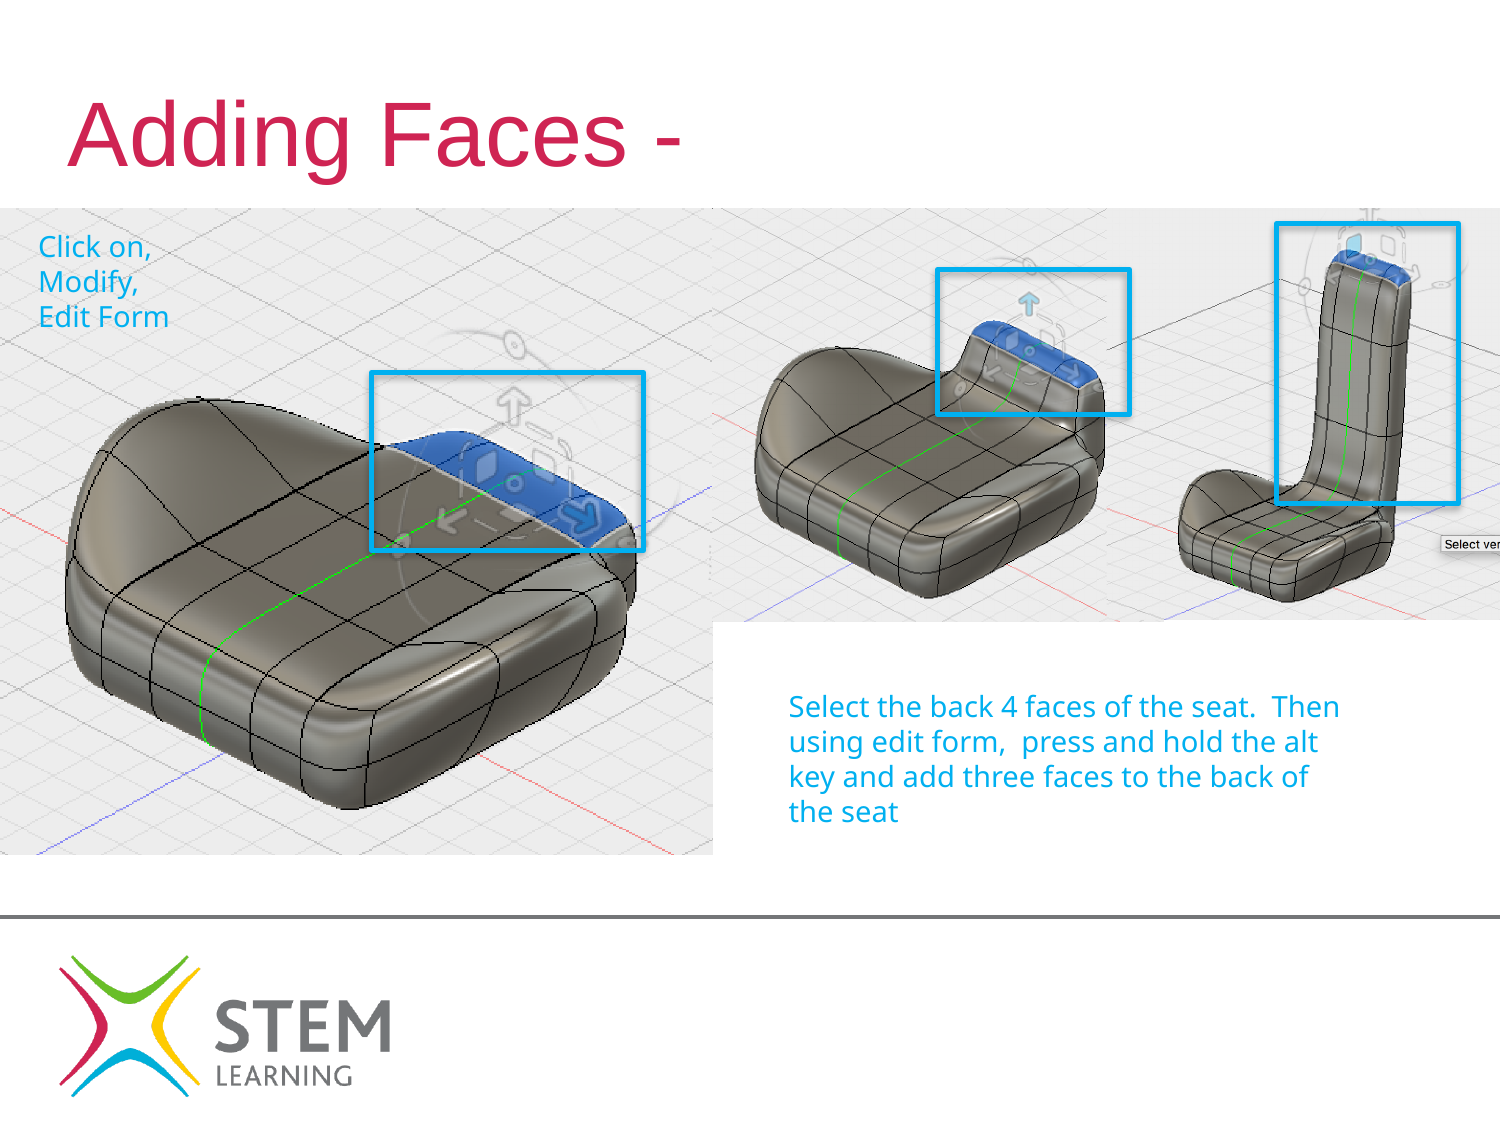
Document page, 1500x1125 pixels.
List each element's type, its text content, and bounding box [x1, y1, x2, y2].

picture [41, 938, 406, 1114]
text_box Adding Faces - [53, 67, 1500, 206]
text_box Select the back 4 faces of the seat. Then using edit form, press and hold the alt key and add three faces to the back of the seat [774, 680, 1368, 836]
picture [0, 207, 1500, 856]
